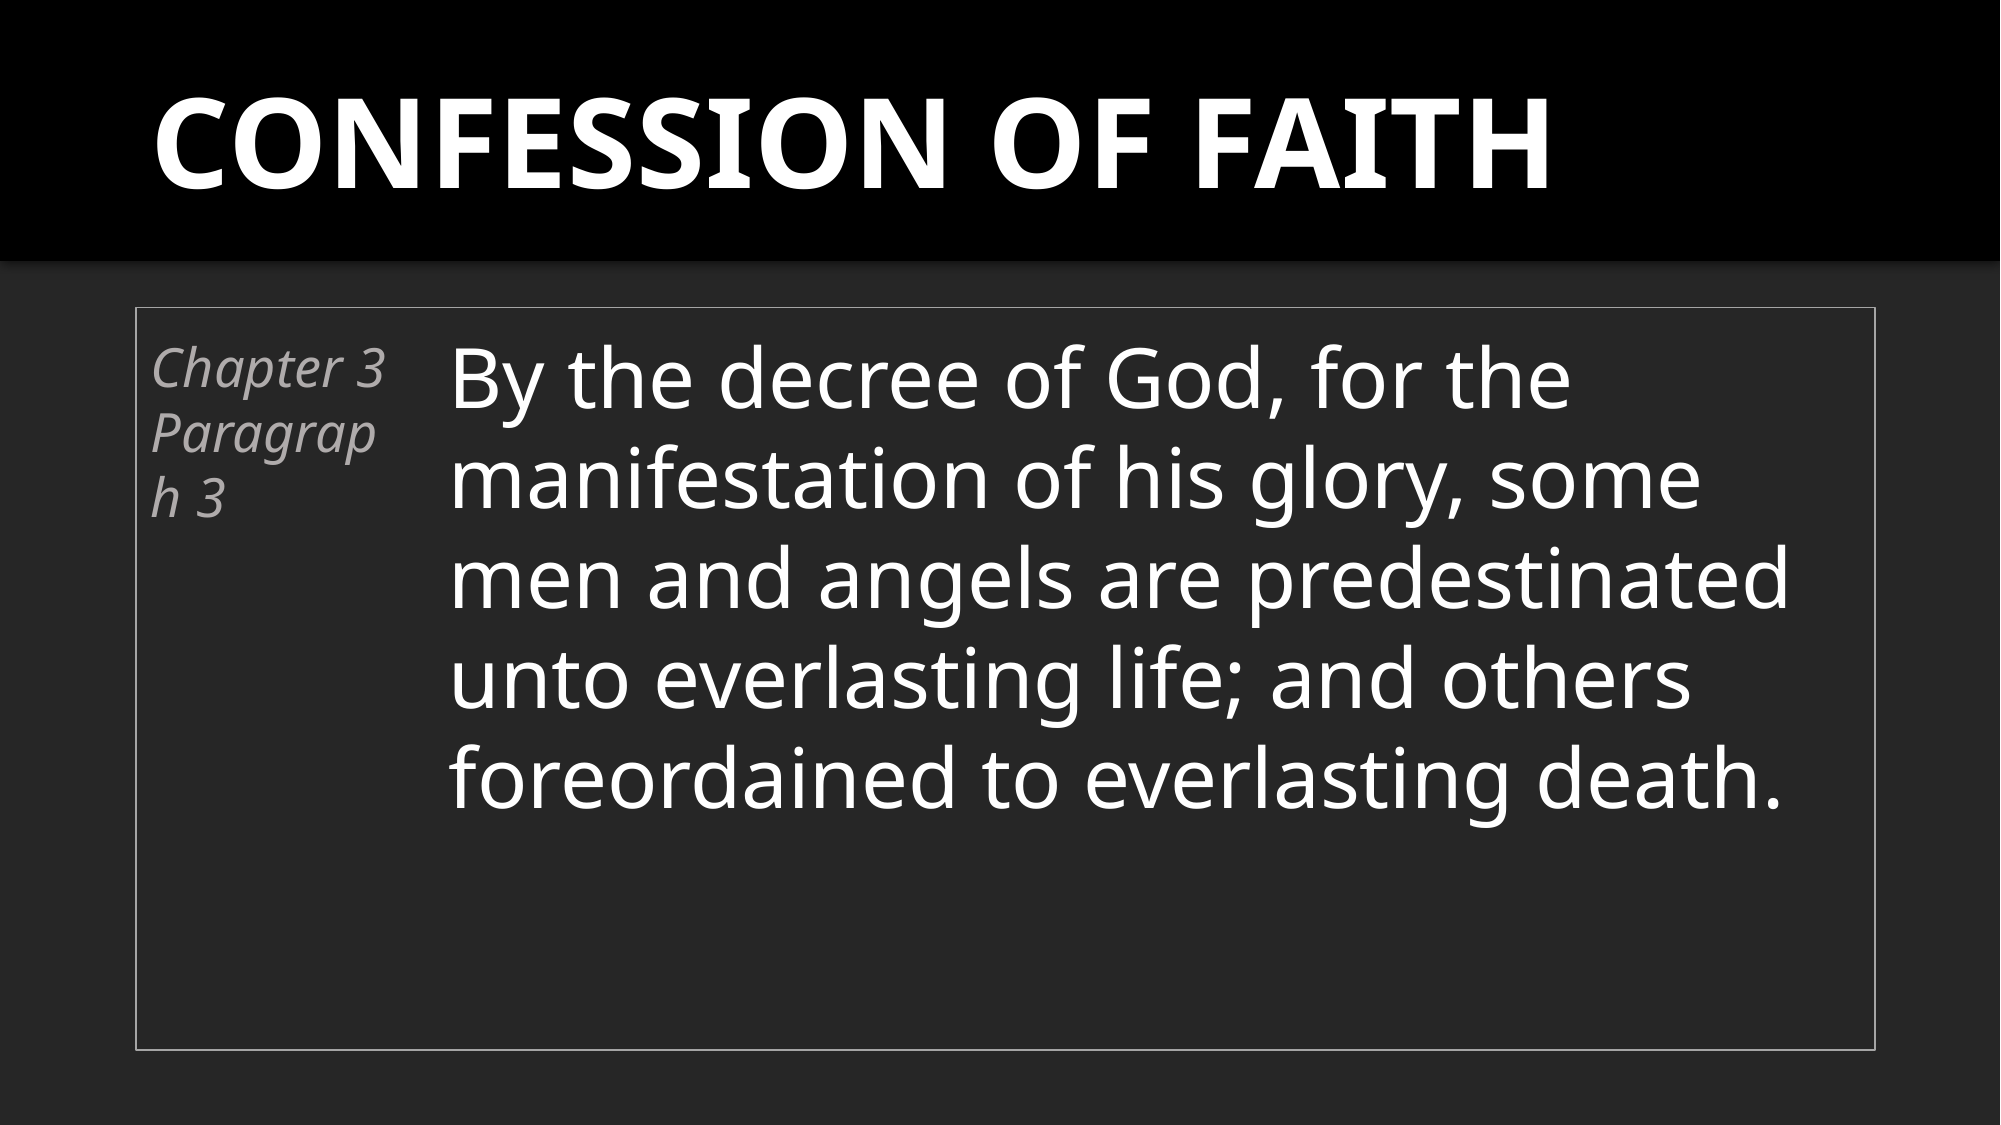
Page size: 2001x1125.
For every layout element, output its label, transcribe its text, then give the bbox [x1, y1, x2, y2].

text_box CONFESSION OF FAITH [136, 56, 1819, 222]
text_box By the decree of God, for the manifestation of his glory, some men and angels are predestinated unto everlasting life; and others foreordained to everlasting death. [434, 317, 1864, 833]
text_box [136, 307, 1875, 1050]
text_box [0, 0, 2000, 261]
